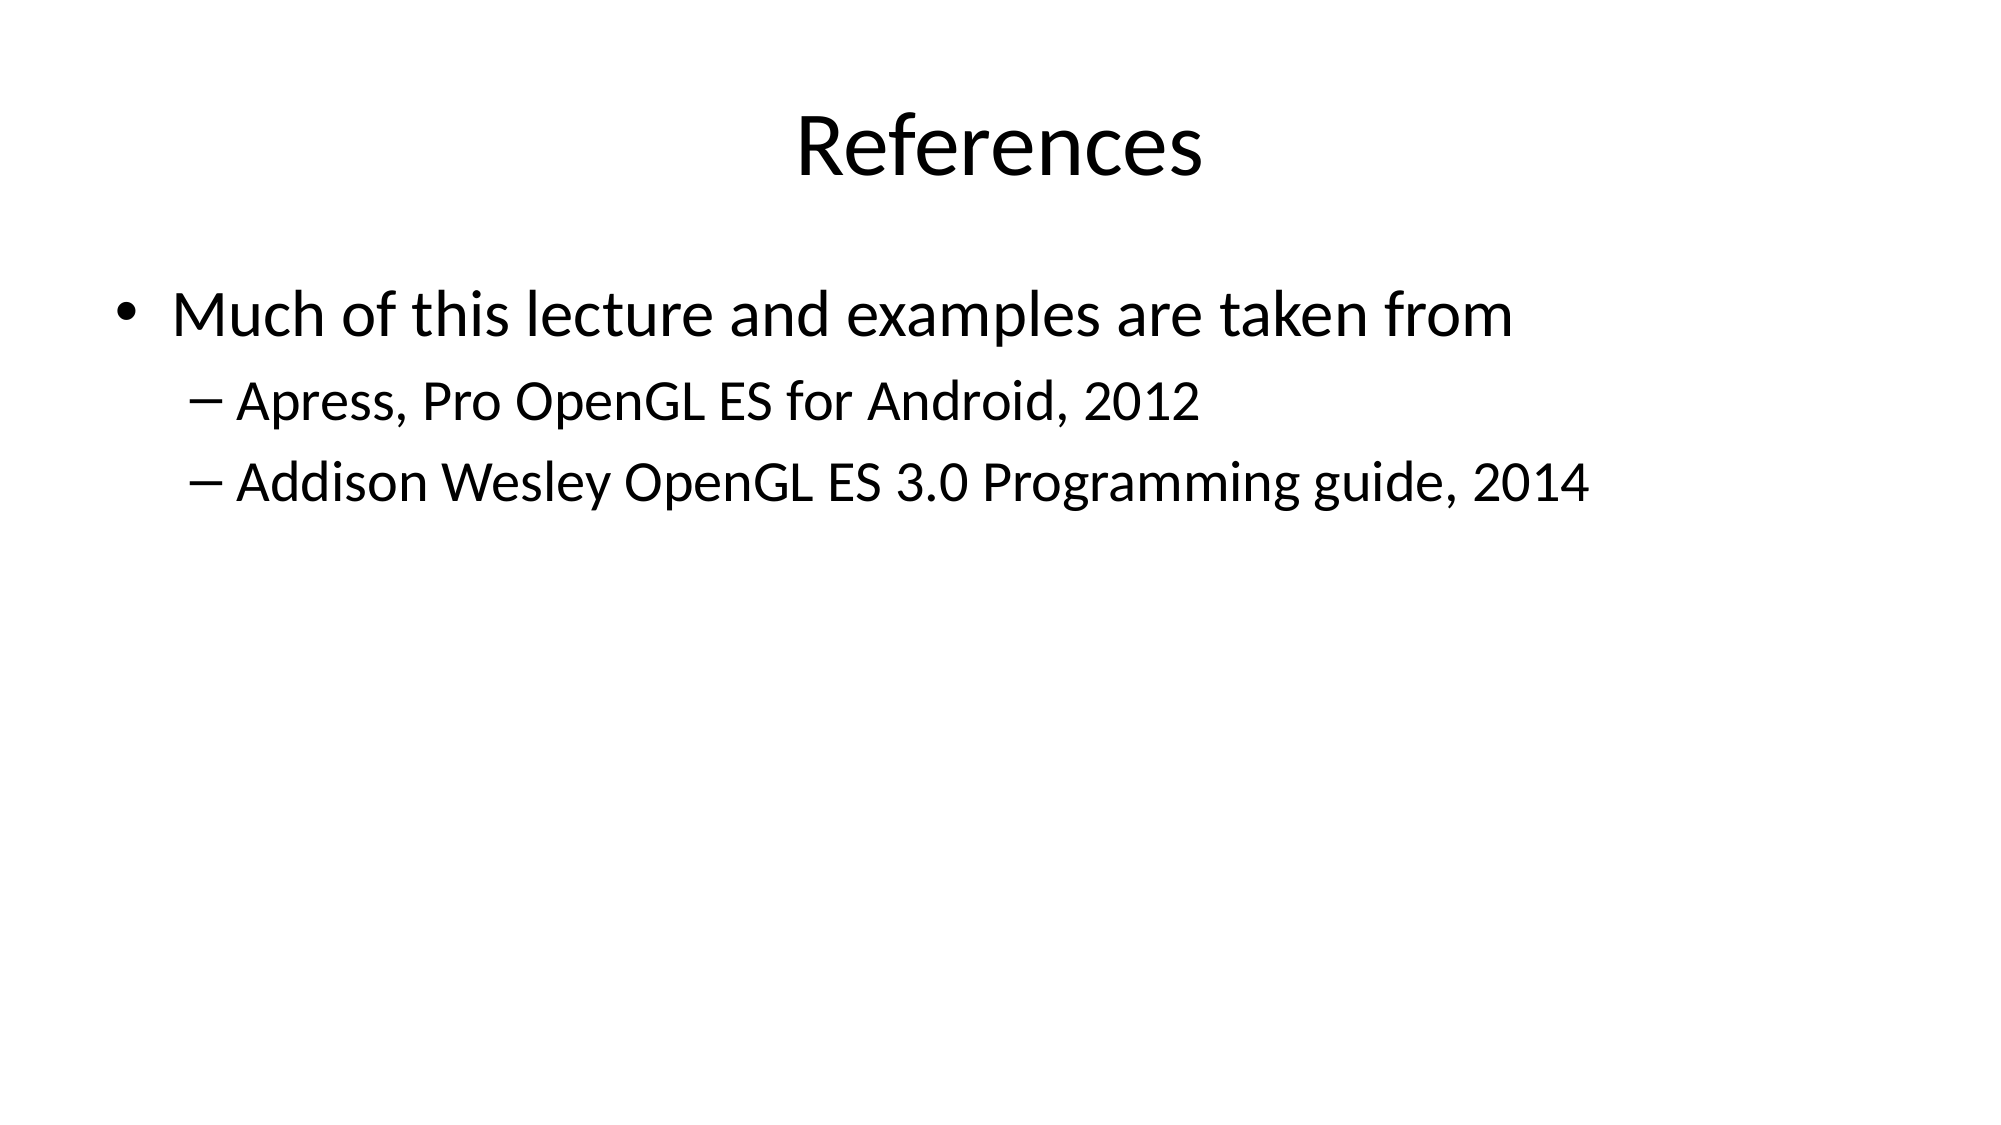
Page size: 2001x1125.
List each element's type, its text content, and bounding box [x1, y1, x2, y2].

list Much of this lecture and examples are taken from Apress, Pro OpenGL ES for Android, 2012 Addison Wesley OpenGL ES 3.0 Programming guide, 2014 [99, 262, 1900, 1005]
title References [99, 45, 1900, 233]
